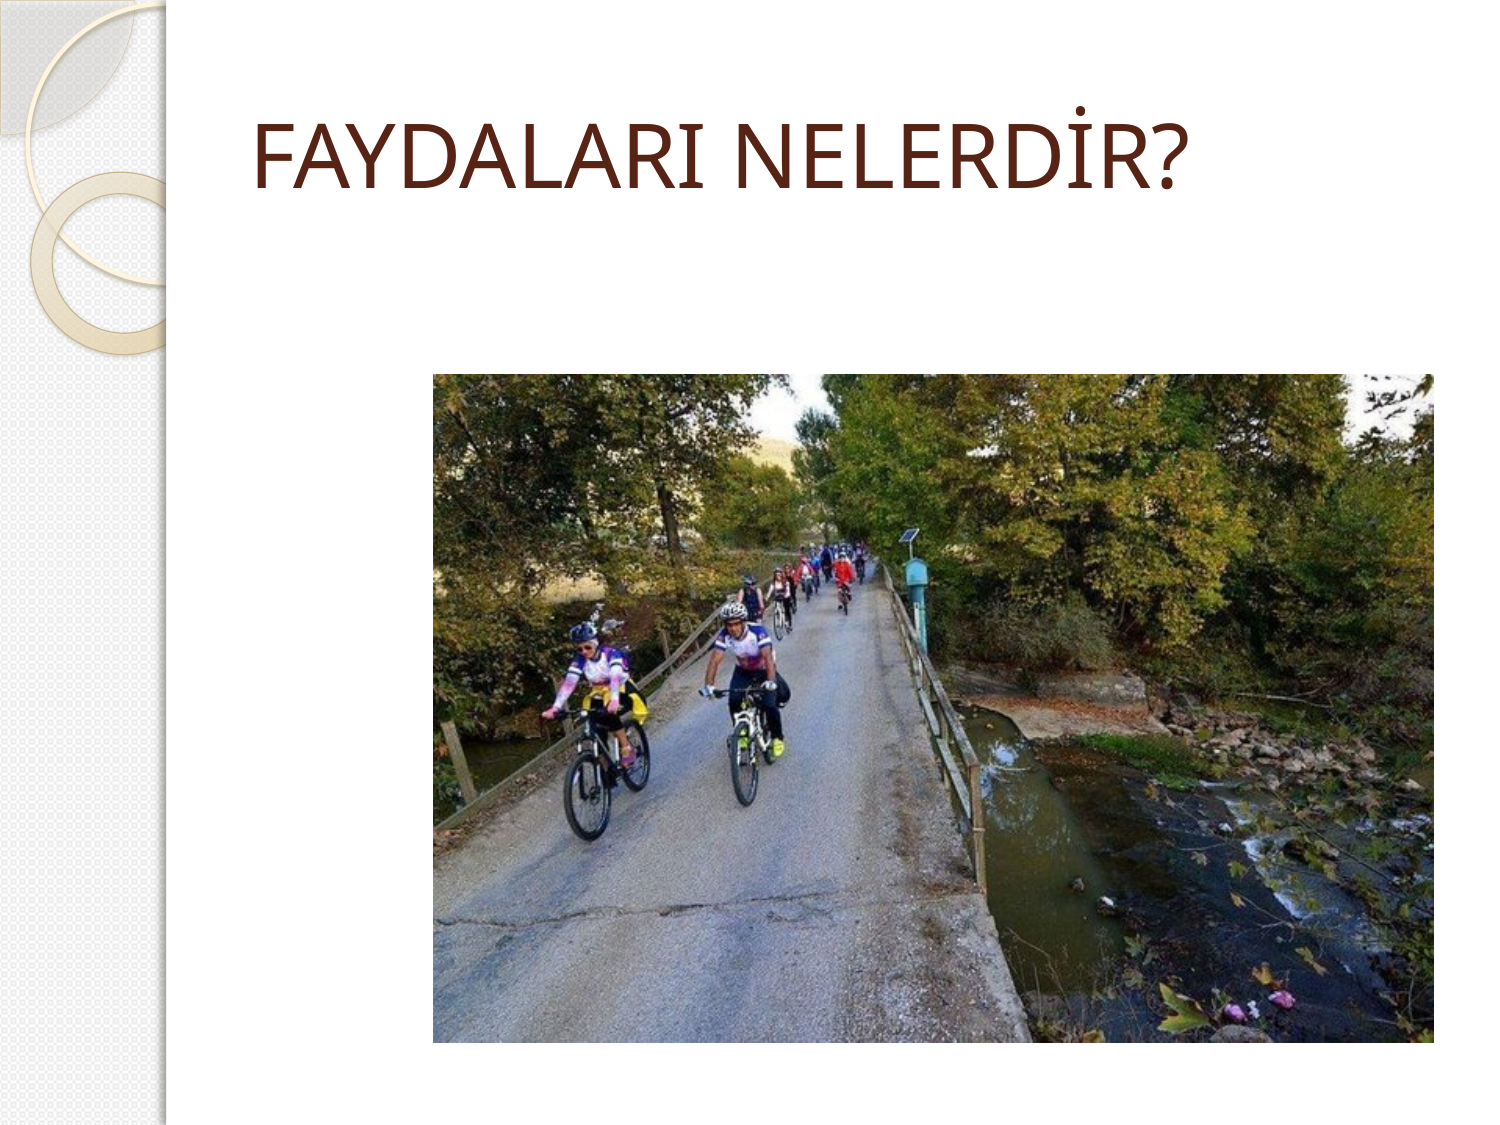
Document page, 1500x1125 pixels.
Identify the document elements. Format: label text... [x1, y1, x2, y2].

title FAYDALARI NELERDİR? [234, 58, 1465, 247]
picture [433, 374, 1434, 1043]
